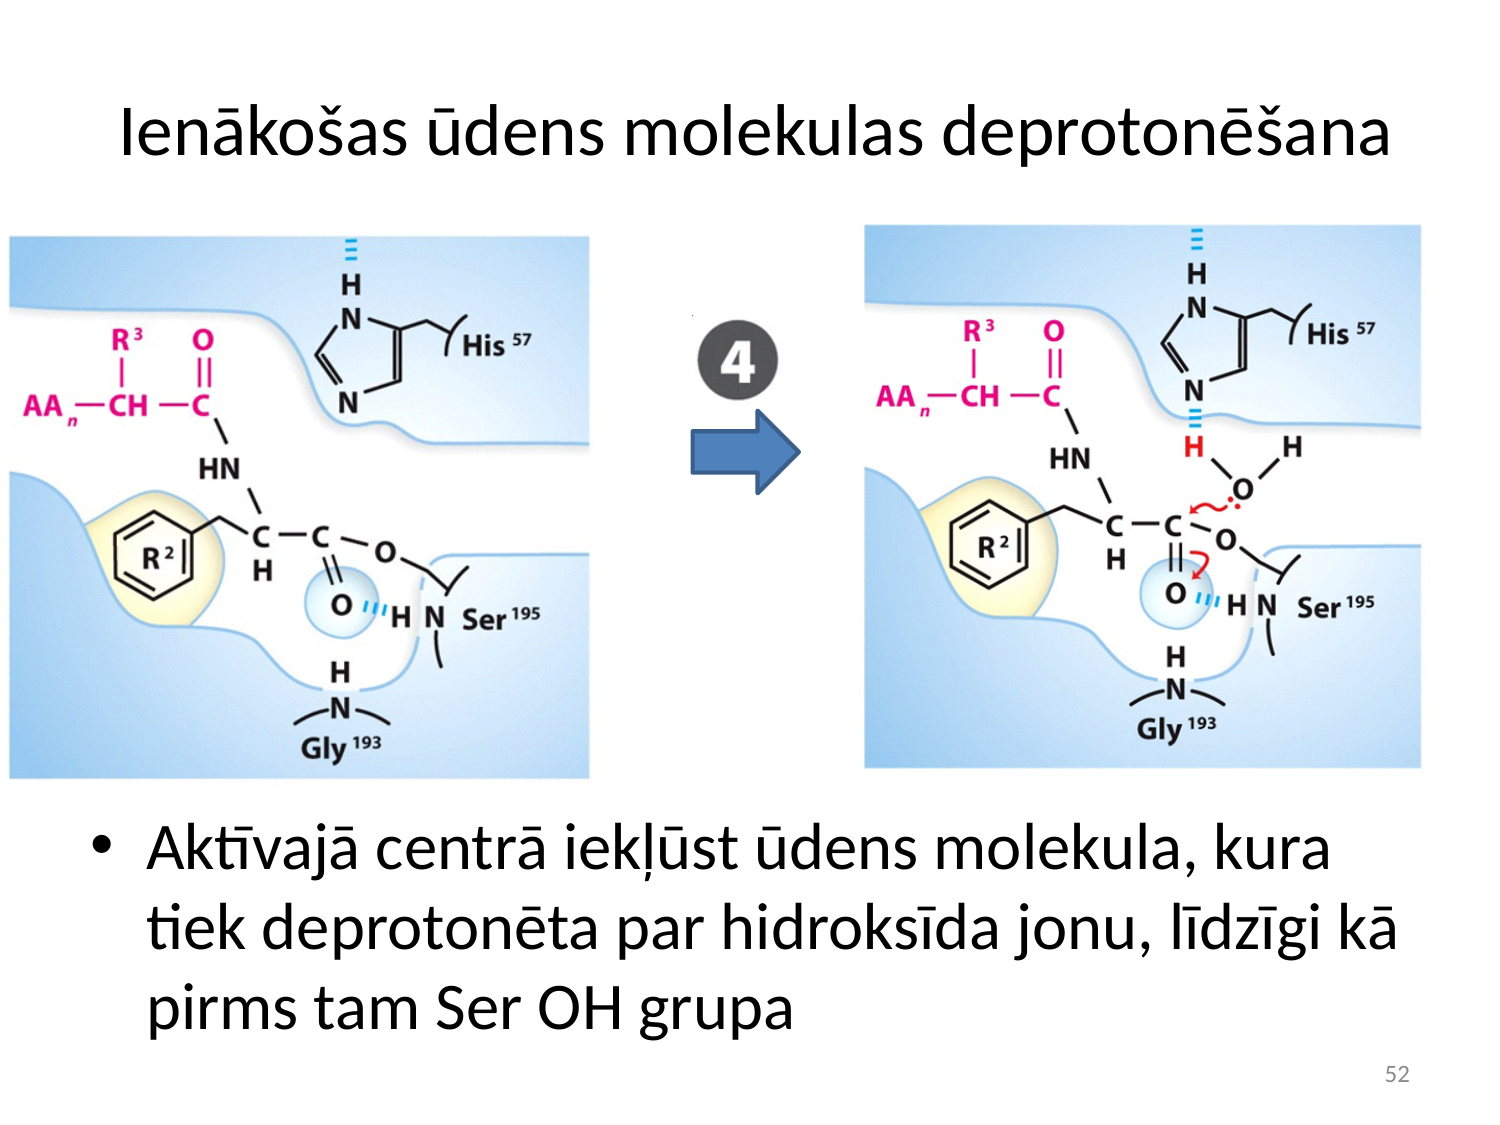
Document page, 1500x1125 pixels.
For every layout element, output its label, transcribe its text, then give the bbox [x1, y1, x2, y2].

picture [692, 315, 788, 407]
slide_number 52 [1074, 1042, 1425, 1103]
list Aktīvajā centrā iekļūst ūdens molekula, kura tiek deprotonēta par hidroksīda jonu, līdzīgi kā pirms tam Ser OH grupa [75, 795, 1425, 1068]
picture [857, 219, 1429, 776]
text_box [690, 416, 801, 496]
title Ienākošas ūdens molekulas deprotonēšana [81, 32, 1432, 220]
picture [3, 231, 600, 786]
